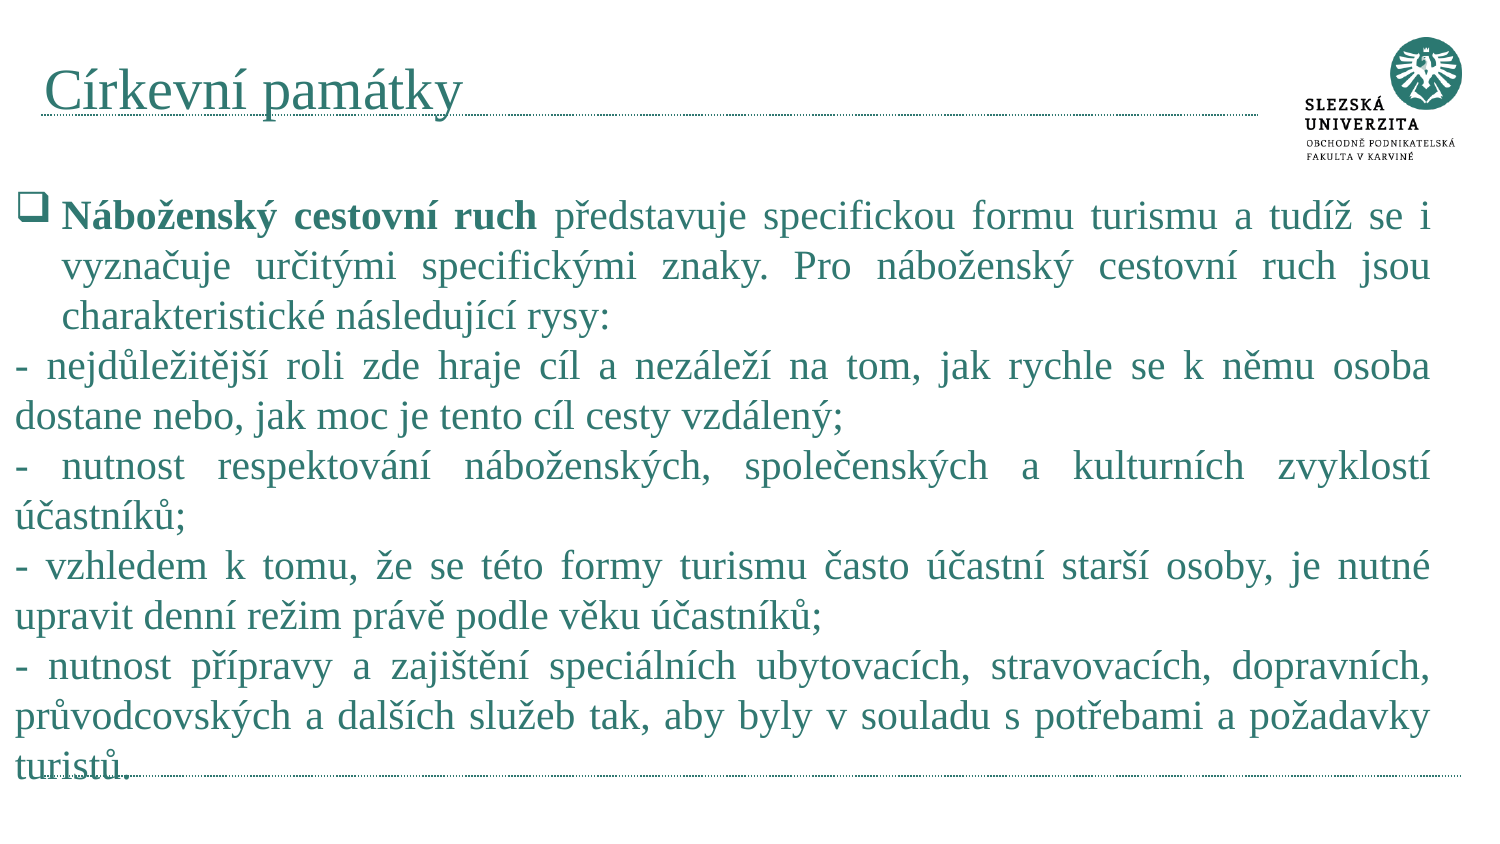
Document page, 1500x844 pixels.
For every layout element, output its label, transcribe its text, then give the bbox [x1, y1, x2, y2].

picture [1305, 37, 1462, 127]
text_box Náboženský cestovní ruch představuje specifickou formu turismu a tudíž se i vyznačuje určitými specifickými znaky. Pro náboženský cestovní ruch jsou charakteristické následující rysy: - nejdůležitější roli zde hraje cíl a nezáleží na tom, jak rychle se k němu osoba dostane nebo, jak moc je tento cíl cesty vzdálený; - nutnost respektování náboženských, společenských a kulturních zvyklostí účastníků; - vzhledem k tomu, že se této formy turismu často účastní starší osoby, je nutné upravit denní režim právě podle věku účastníků; - nutnost přípravy a zajištění speciálních ubytovacích, stravovacích, dopravních, průvodcovských a dalších služeb tak, aby byly v souladu s potřebami a požadavky turistů. [0, 180, 1447, 796]
title Církevní památky [29, 43, 1188, 127]
text_box [0, 127, 1500, 232]
